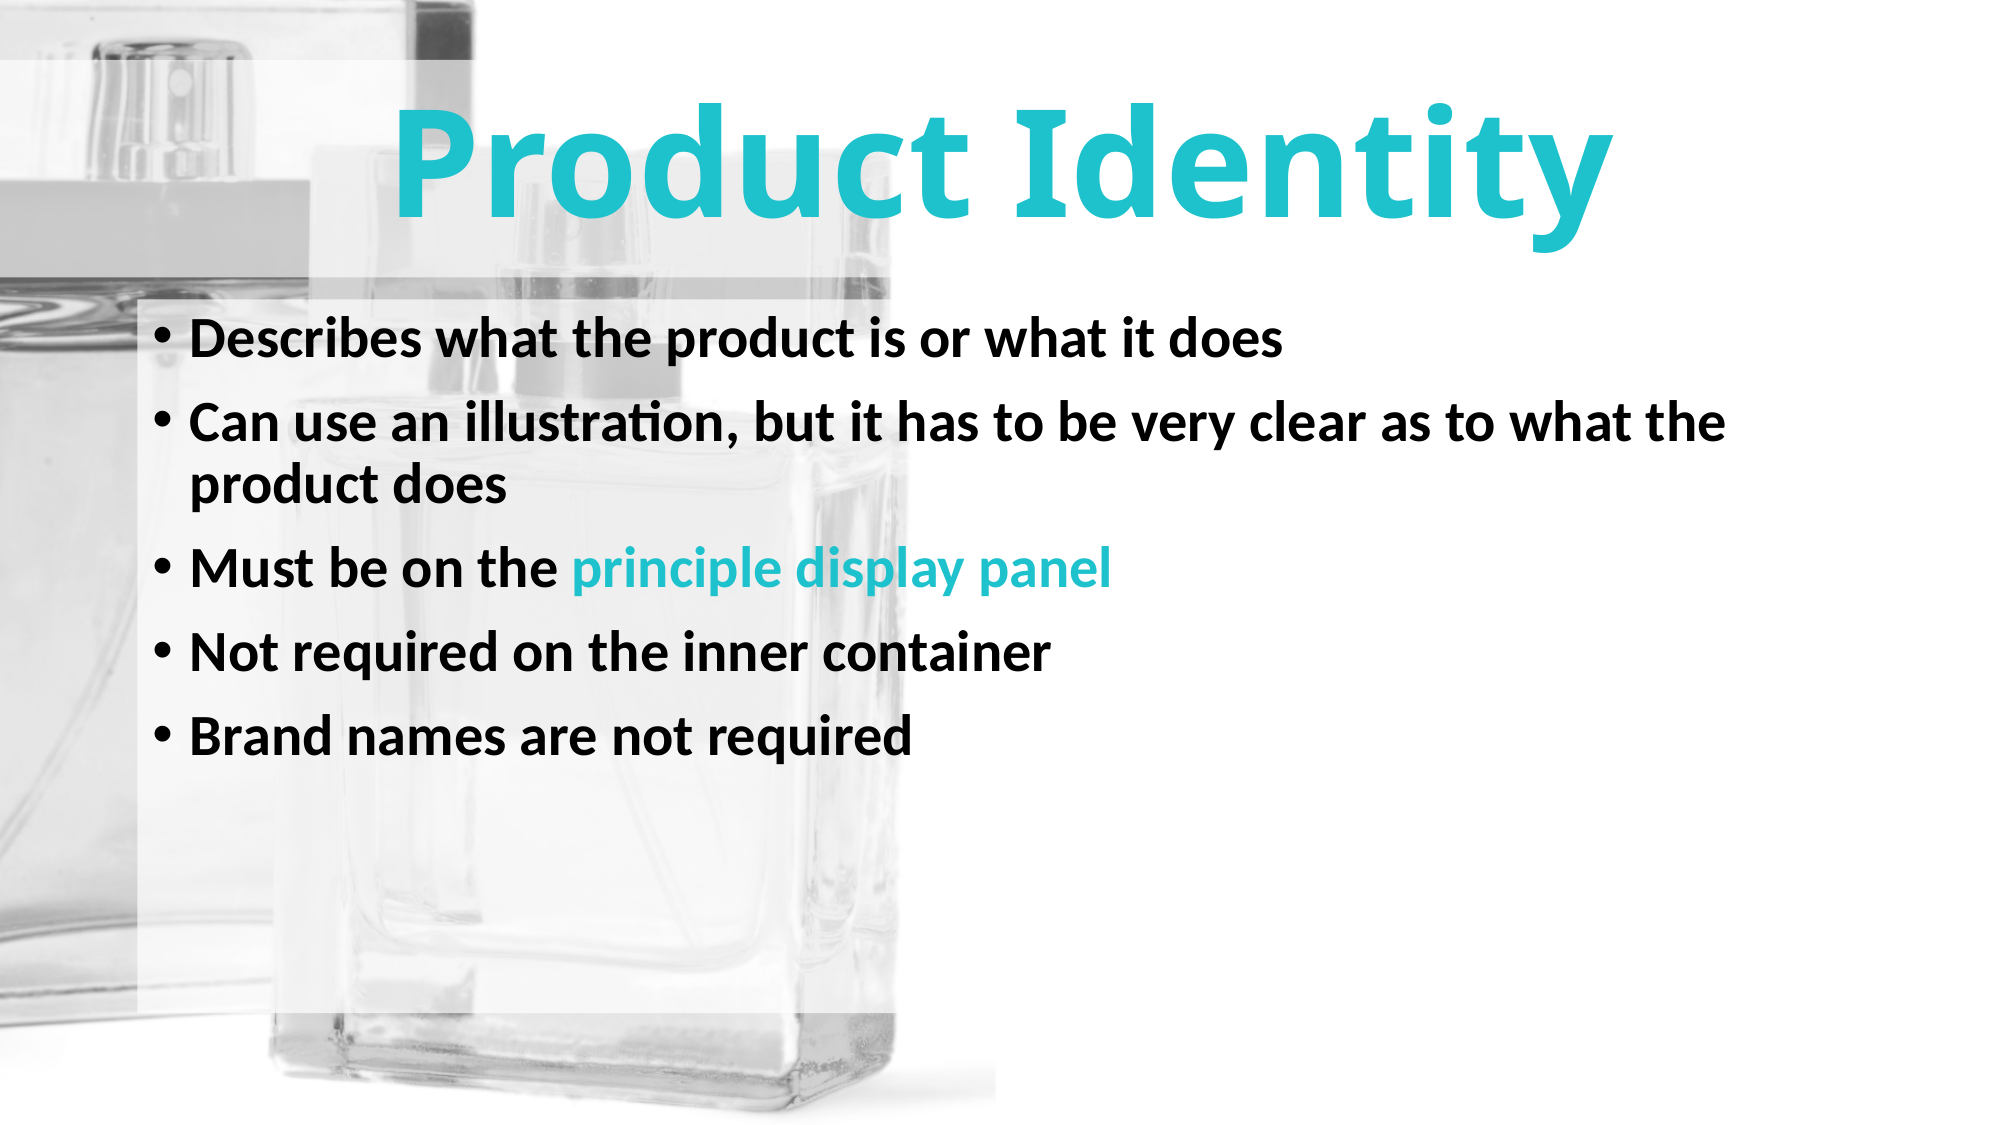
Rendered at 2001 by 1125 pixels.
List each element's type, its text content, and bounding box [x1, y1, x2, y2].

picture [0, 0, 2001, 1125]
title Product Identity [0, 59, 2000, 278]
list Describes what the product is or what it does Can use an illustration, but it has to be very clear as to what the product does Must be on the principle display panel Not required on the inner container Brand names are not required [137, 299, 1863, 1014]
